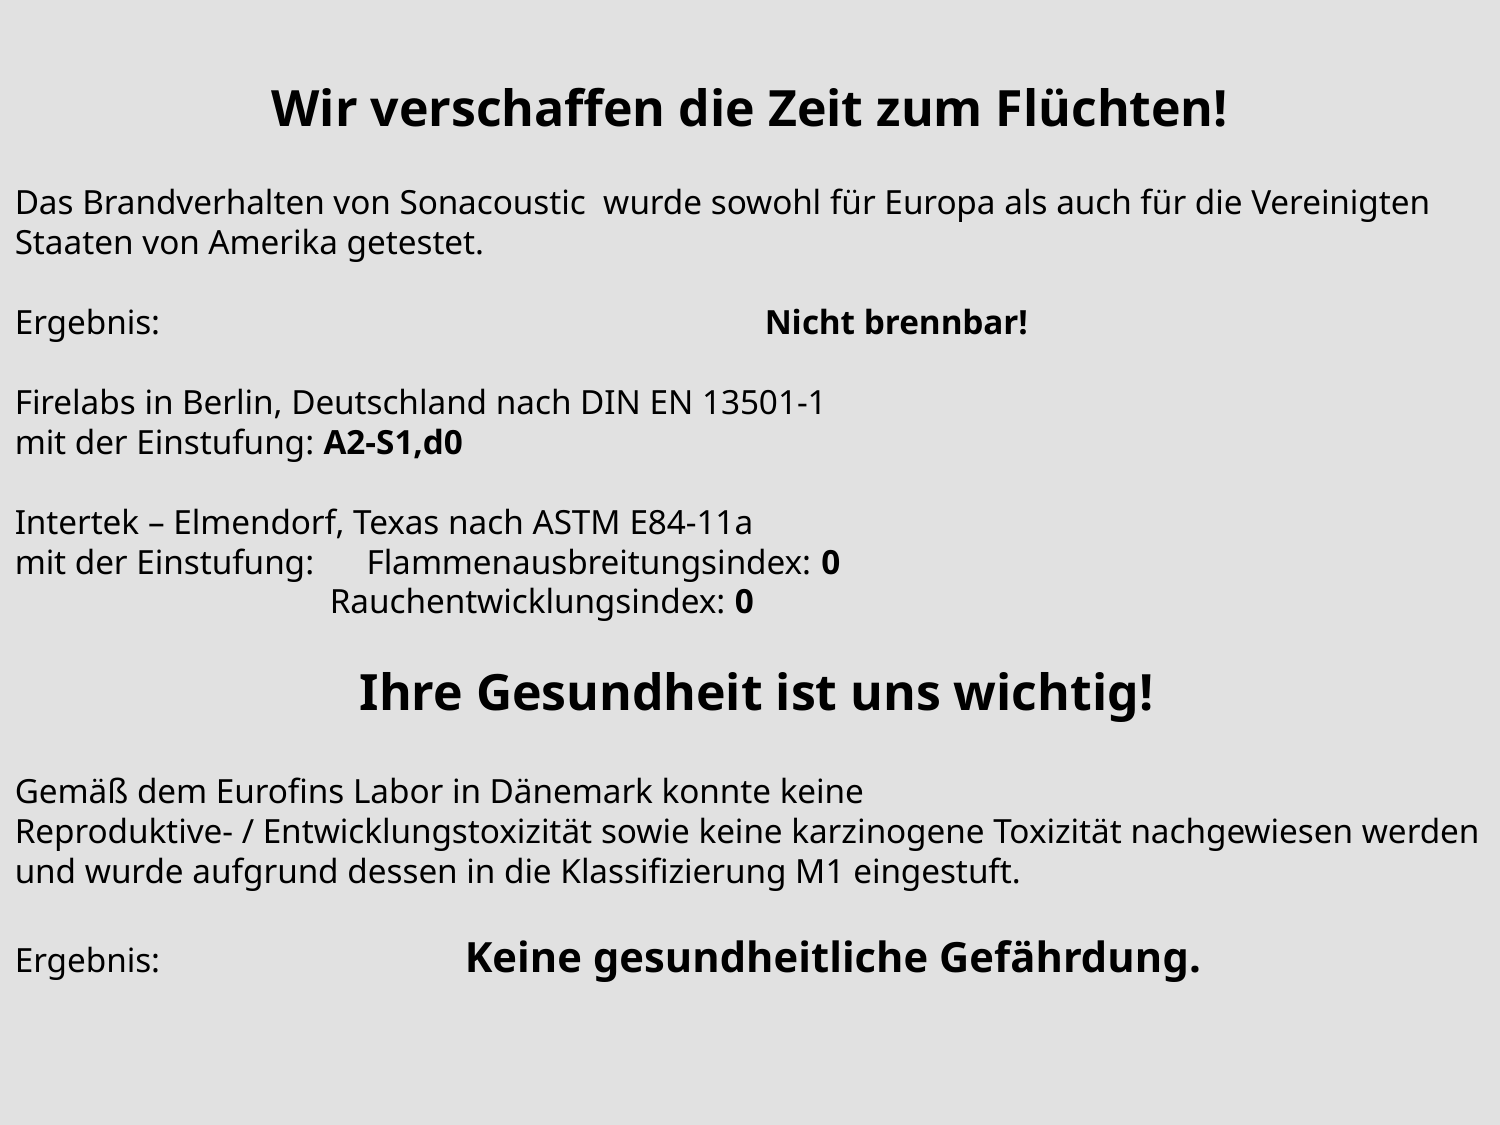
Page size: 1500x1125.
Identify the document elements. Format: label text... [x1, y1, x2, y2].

text_box Wir verschaffen die Zeit zum Flüchten! Das Brandverhalten von Sonacoustic wurde sowohl für Europa als auch für die Vereinigten Staaten von Amerika getestet. Ergebnis: Nicht brennbar! Firelabs in Berlin, Deutschland nach DIN EN 13501-1 mit der Einstufung: A2-S1,d0 Intertek – Elmendorf, Texas nach ASTM E84-11a mit der Einstufung: Flammenausbreitungsindex: 0 Rauchentwicklungsindex: 0 Ihre Gesundheit ist uns wichtig! Gemäß dem Eurofins Labor in Dänemark konnte keine Reproduktive- / Entwicklungstoxizität sowie keine karzinogene Toxizität nachgewiesen werden und wurde aufgrund dessen in die Klassifizierung M1 eingestuft. Ergebnis: Keine gesundheitliche Gefährdung. [0, 19, 1500, 1028]
